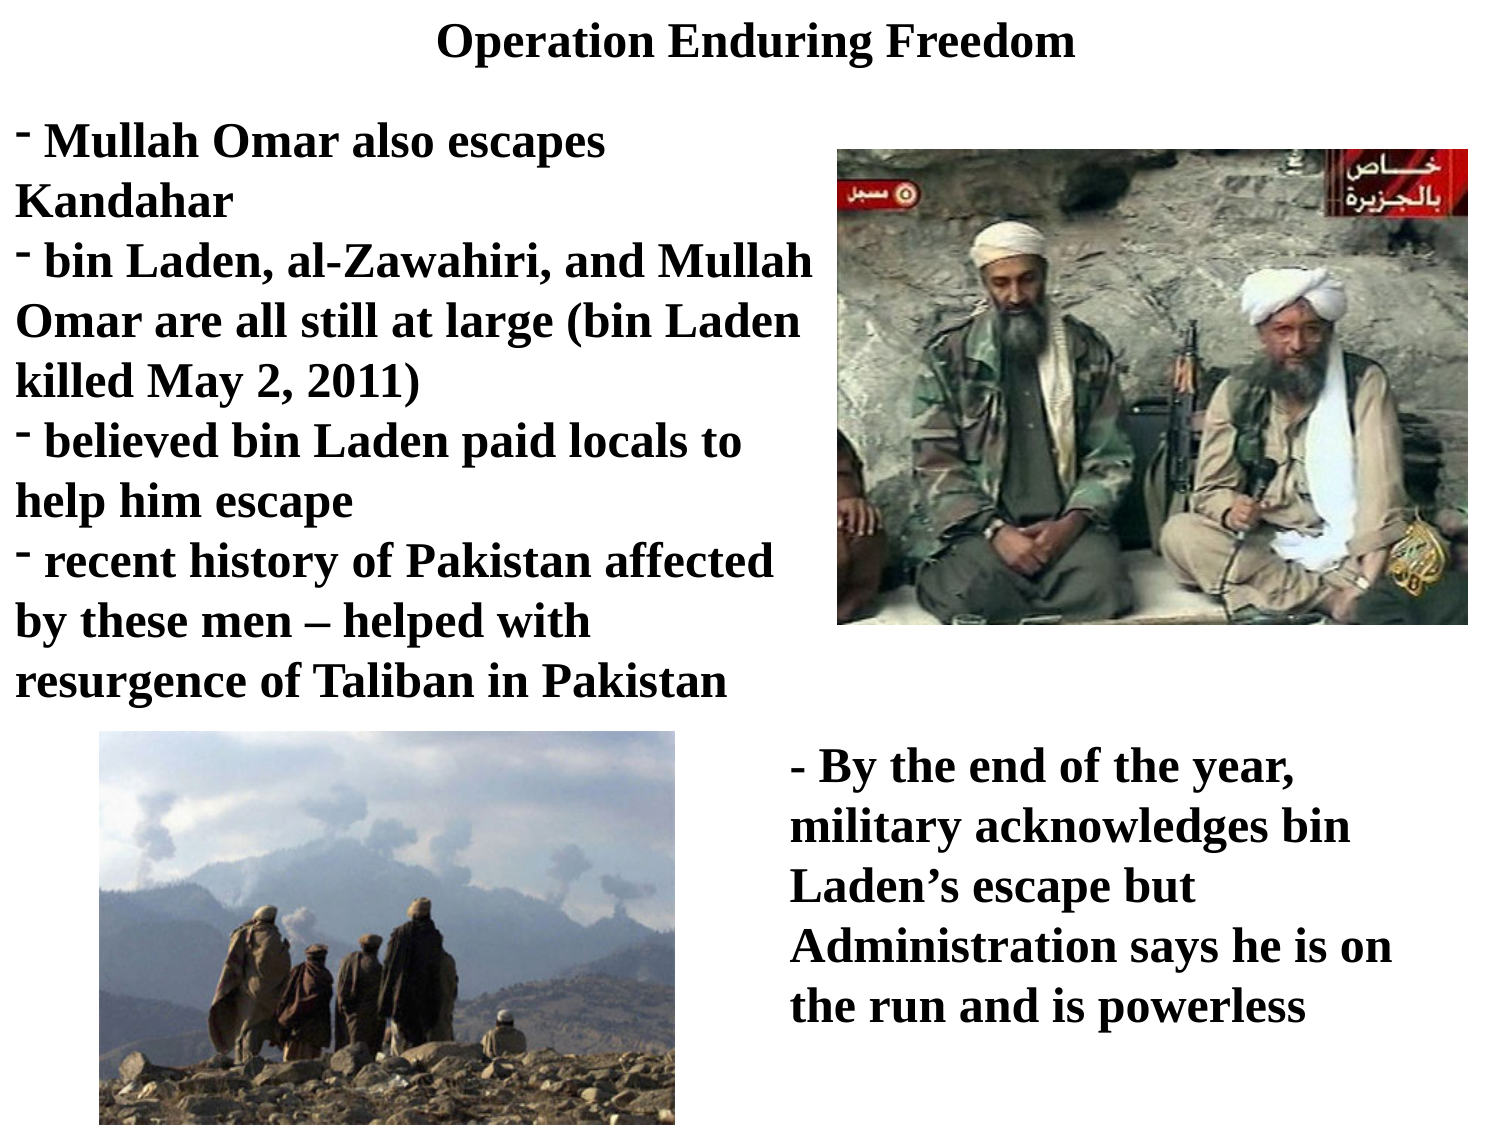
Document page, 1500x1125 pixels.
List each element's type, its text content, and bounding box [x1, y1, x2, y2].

text_box - By the end of the year, military acknowledges bin Laden’s escape but Administration says he is on the run and is powerless [774, 724, 1463, 1040]
picture [99, 730, 676, 1125]
text_box Mullah Omar also escapes Kandahar bin Laden, al-Zawahiri, and Mullah Omar are all still at large (bin Laden killed May 2, 2011) believed bin Laden paid locals to help him escape recent history of Pakistan affected by these men – helped with resurgence of Taliban in Pakistan [0, 99, 838, 715]
picture [837, 149, 1468, 626]
text_box Operation Enduring Freedom [187, 0, 1325, 75]
